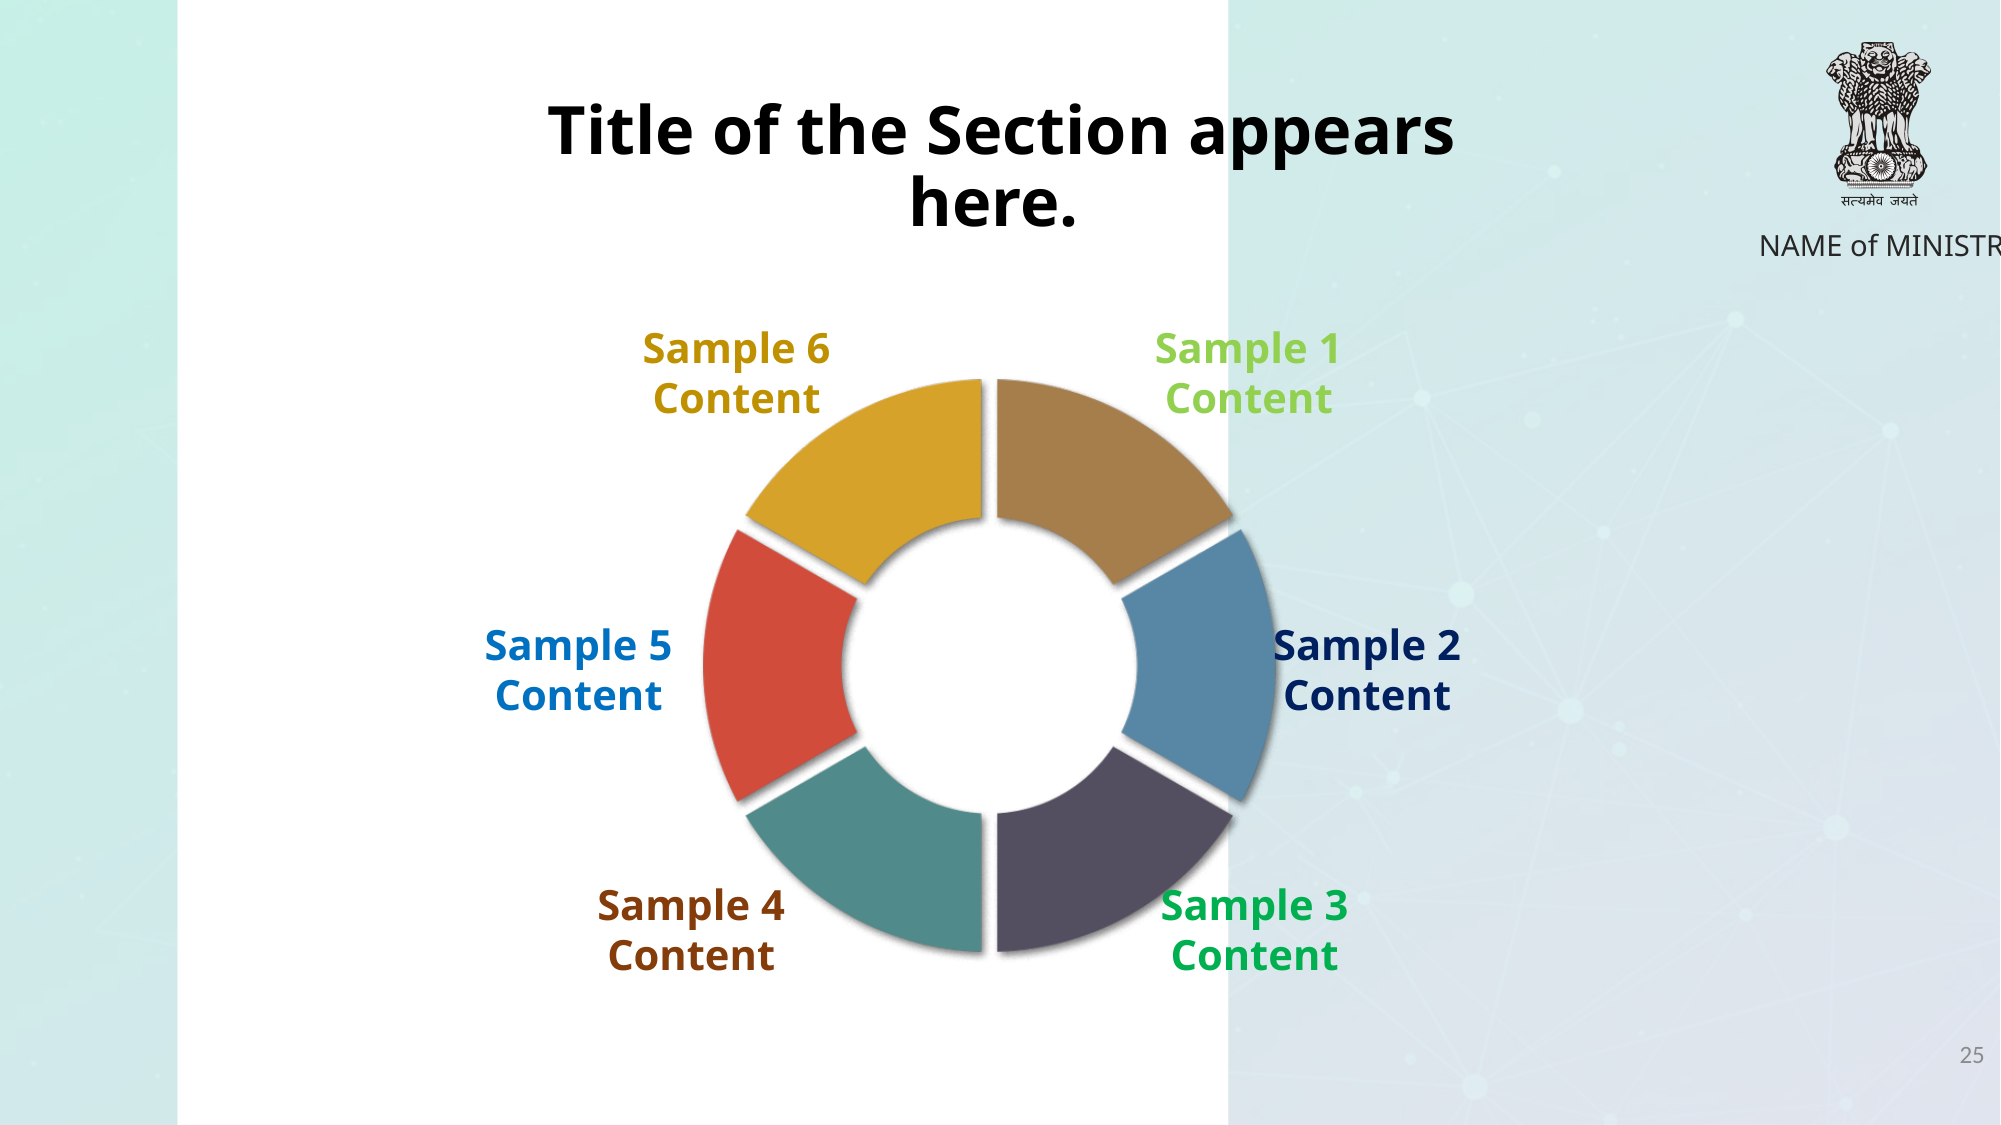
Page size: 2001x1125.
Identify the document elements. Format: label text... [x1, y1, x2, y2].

text_box Sample 5 Content [306, 611, 638, 727]
text_box Sample 2 Content [1327, 611, 1640, 727]
text_box Sample 6 Content [464, 314, 1010, 430]
text_box Title of the Section appears here. [491, 89, 1513, 249]
text_box Sample 4 Content [418, 871, 964, 987]
text_box Sample 3 Content [982, 871, 1528, 987]
slide_number 25 [1550, 1023, 2000, 1084]
text_box Sample 1 Content [1010, 314, 1522, 430]
picture [638, 336, 1327, 963]
picture [1826, 42, 1931, 206]
